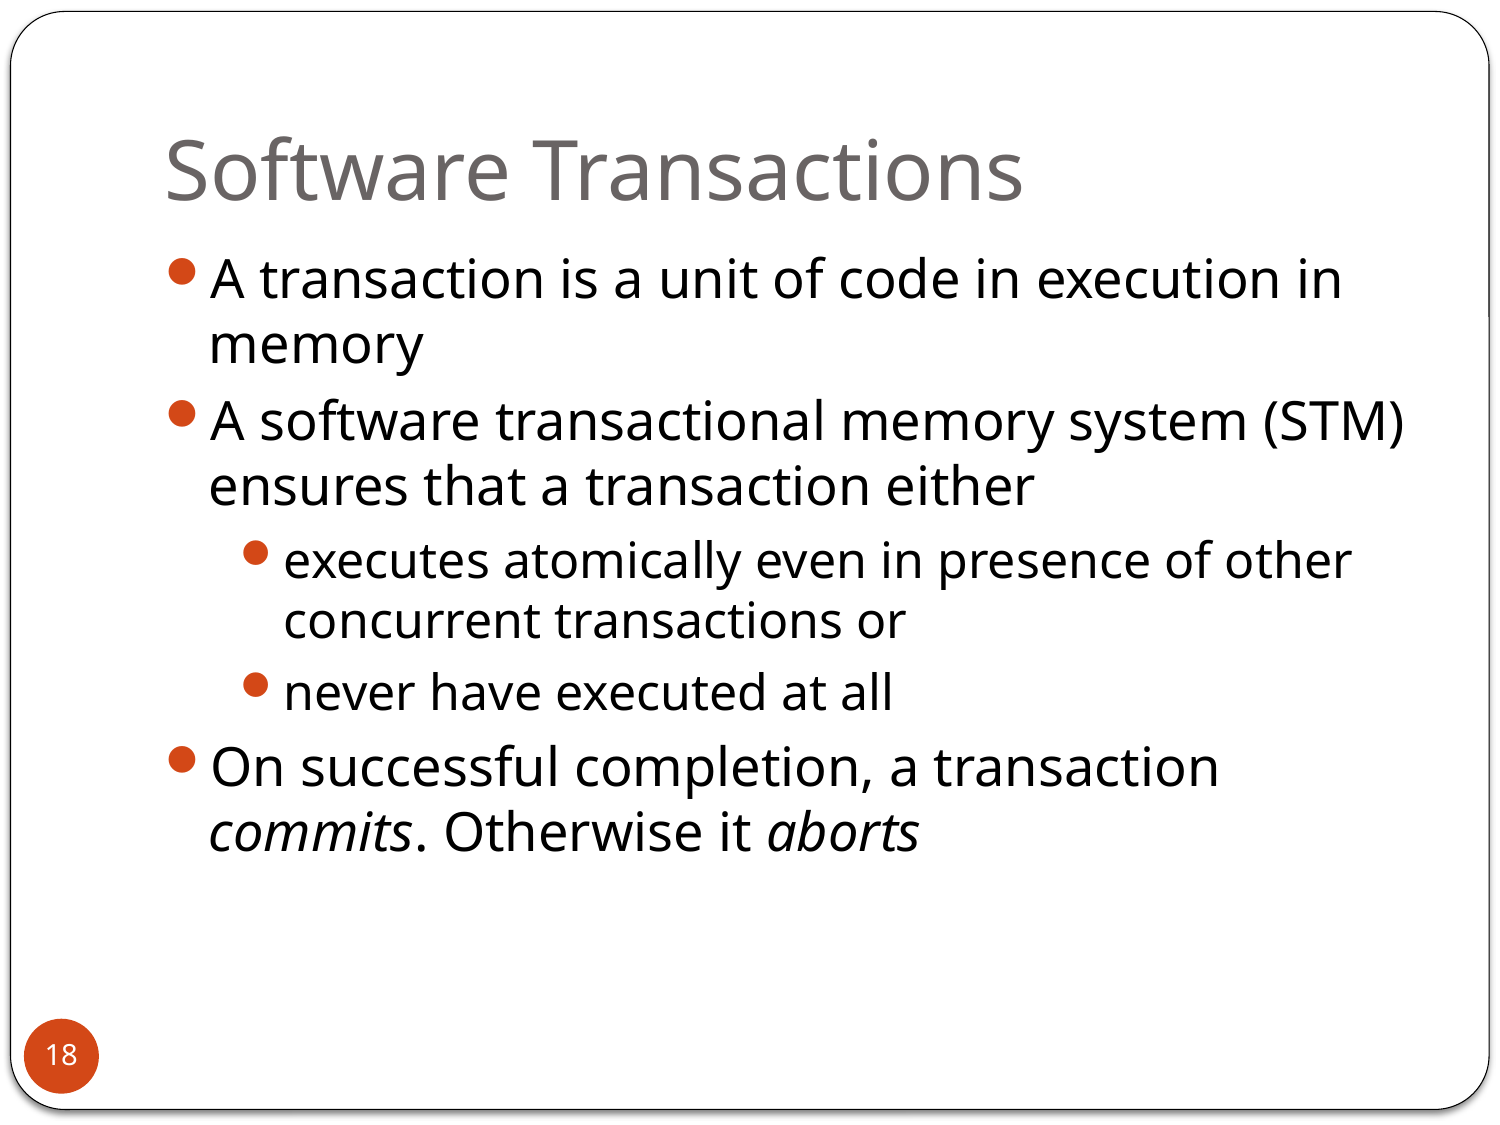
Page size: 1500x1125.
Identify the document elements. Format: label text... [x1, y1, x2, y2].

text_box A transaction is a unit of code in execution in memory A software transactional memory system (STM) ensures that a transaction either executes atomically even in presence of other concurrent transactions or never have executed at all On successful completion, a transaction commits. Otherwise it aborts [149, 237, 1425, 988]
text_box 18 [23, 1018, 99, 1094]
text_box Software Transactions [149, 45, 1425, 233]
